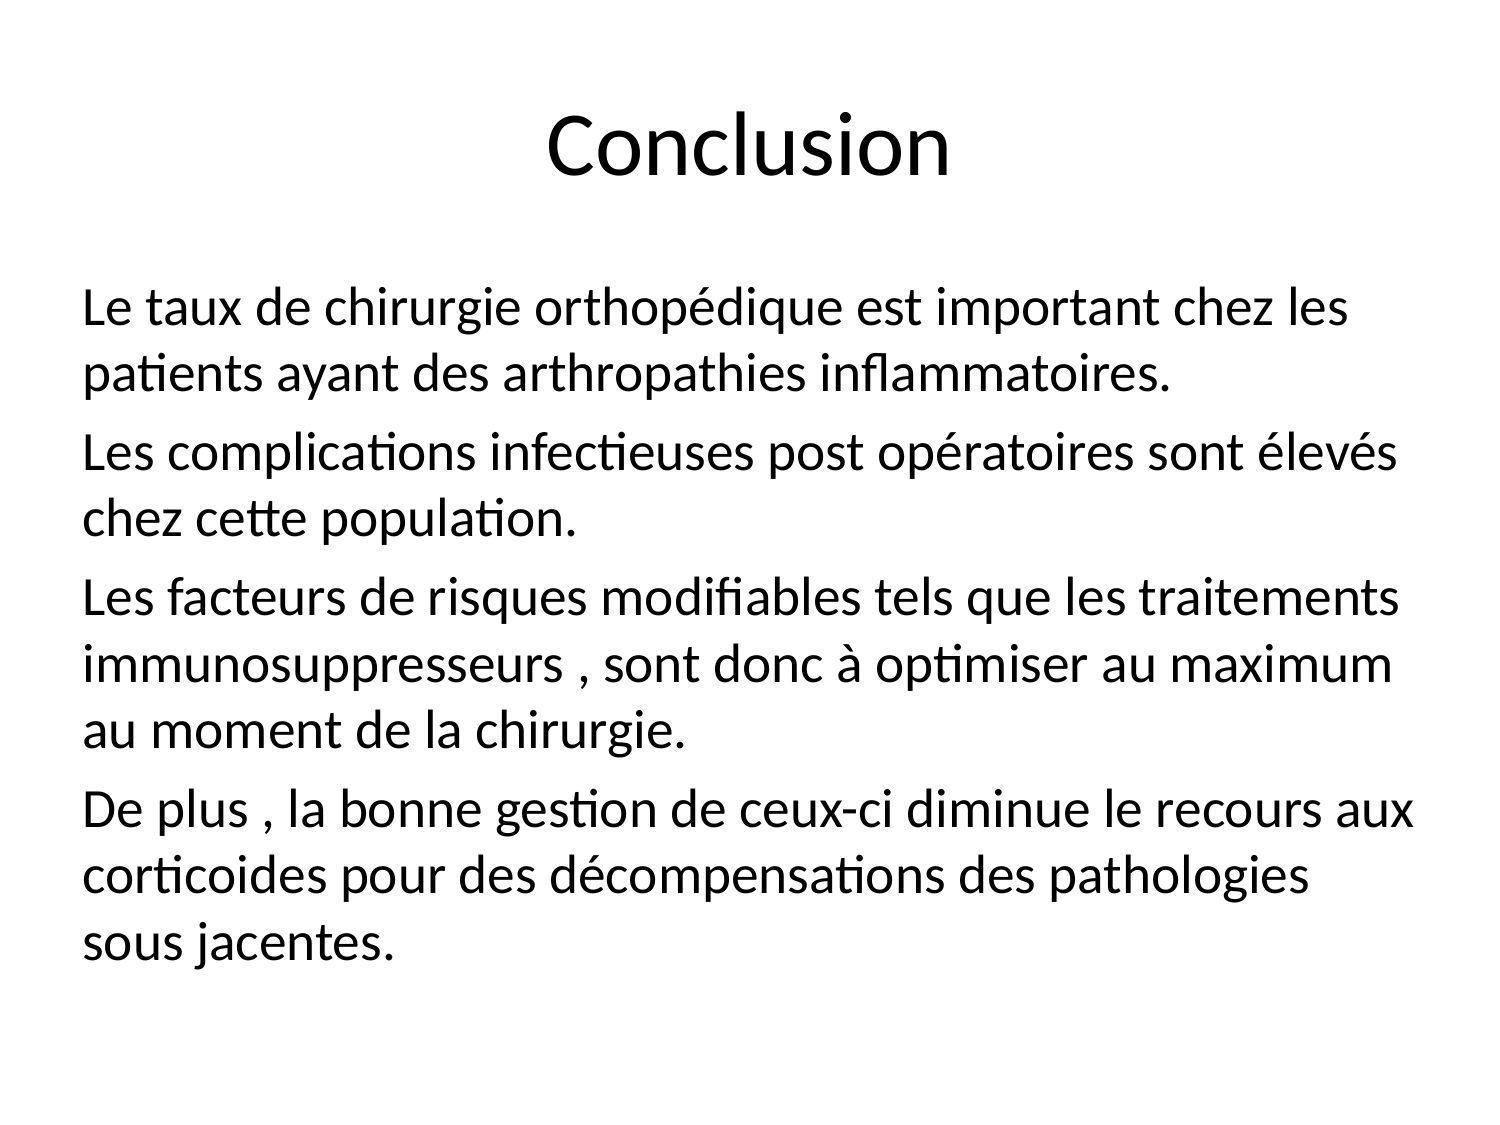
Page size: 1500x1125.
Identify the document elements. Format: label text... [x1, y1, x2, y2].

title Conclusion [74, 44, 1426, 234]
list Le taux de chirurgie orthopédique est important chez les patients ayant des arthropathies inflammatoires. Les complications infectieuses post opératoires sont élevés chez cette population. Les facteurs de risques modifiables tels que les traitements immunosuppresseurs , sont donc à optimiser au maximum au moment de la chirurgie. De plus , la bonne gestion de ceux-ci diminue le recours aux corticoides pour des décompensations des pathologies sous jacentes. [74, 261, 1426, 1006]
